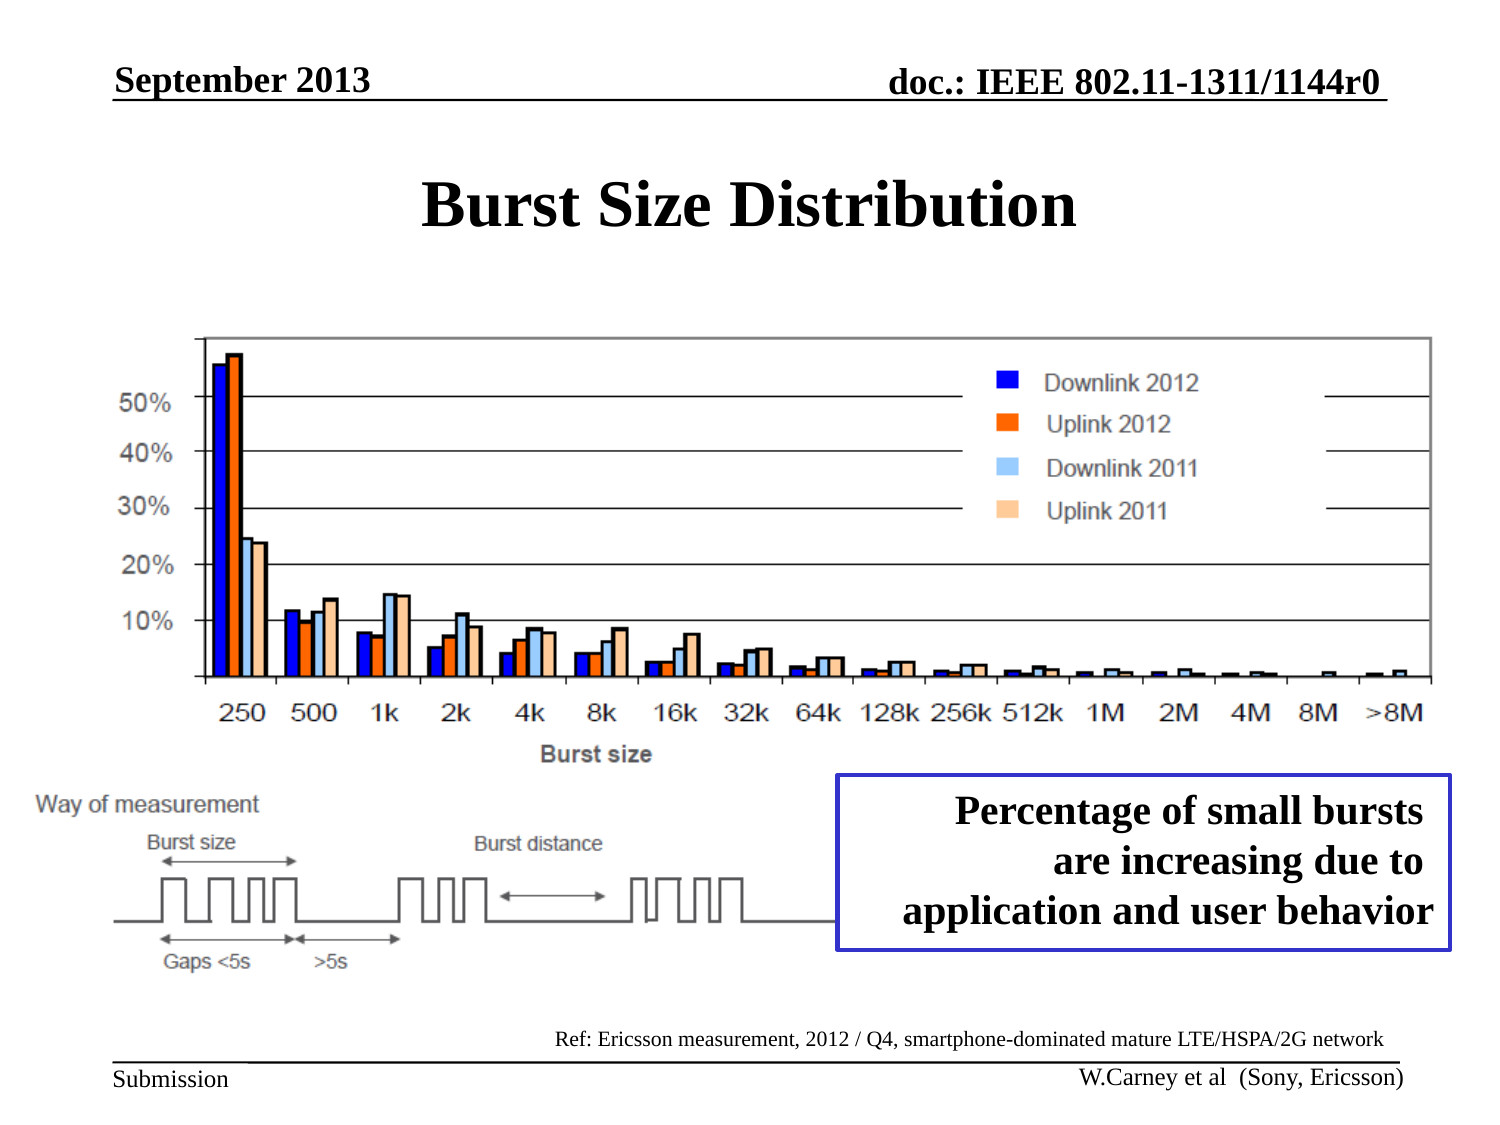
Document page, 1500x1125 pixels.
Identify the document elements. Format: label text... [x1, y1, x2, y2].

picture [27, 312, 1500, 988]
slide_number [114, 0, 374, 101]
text_box Ref: Ericsson measurement, 2012 / Q4, smartphone-dominated mature LTE/HSPA/2G network [200, 1016, 1401, 1058]
title Burst Size Distribution [112, 112, 1388, 288]
